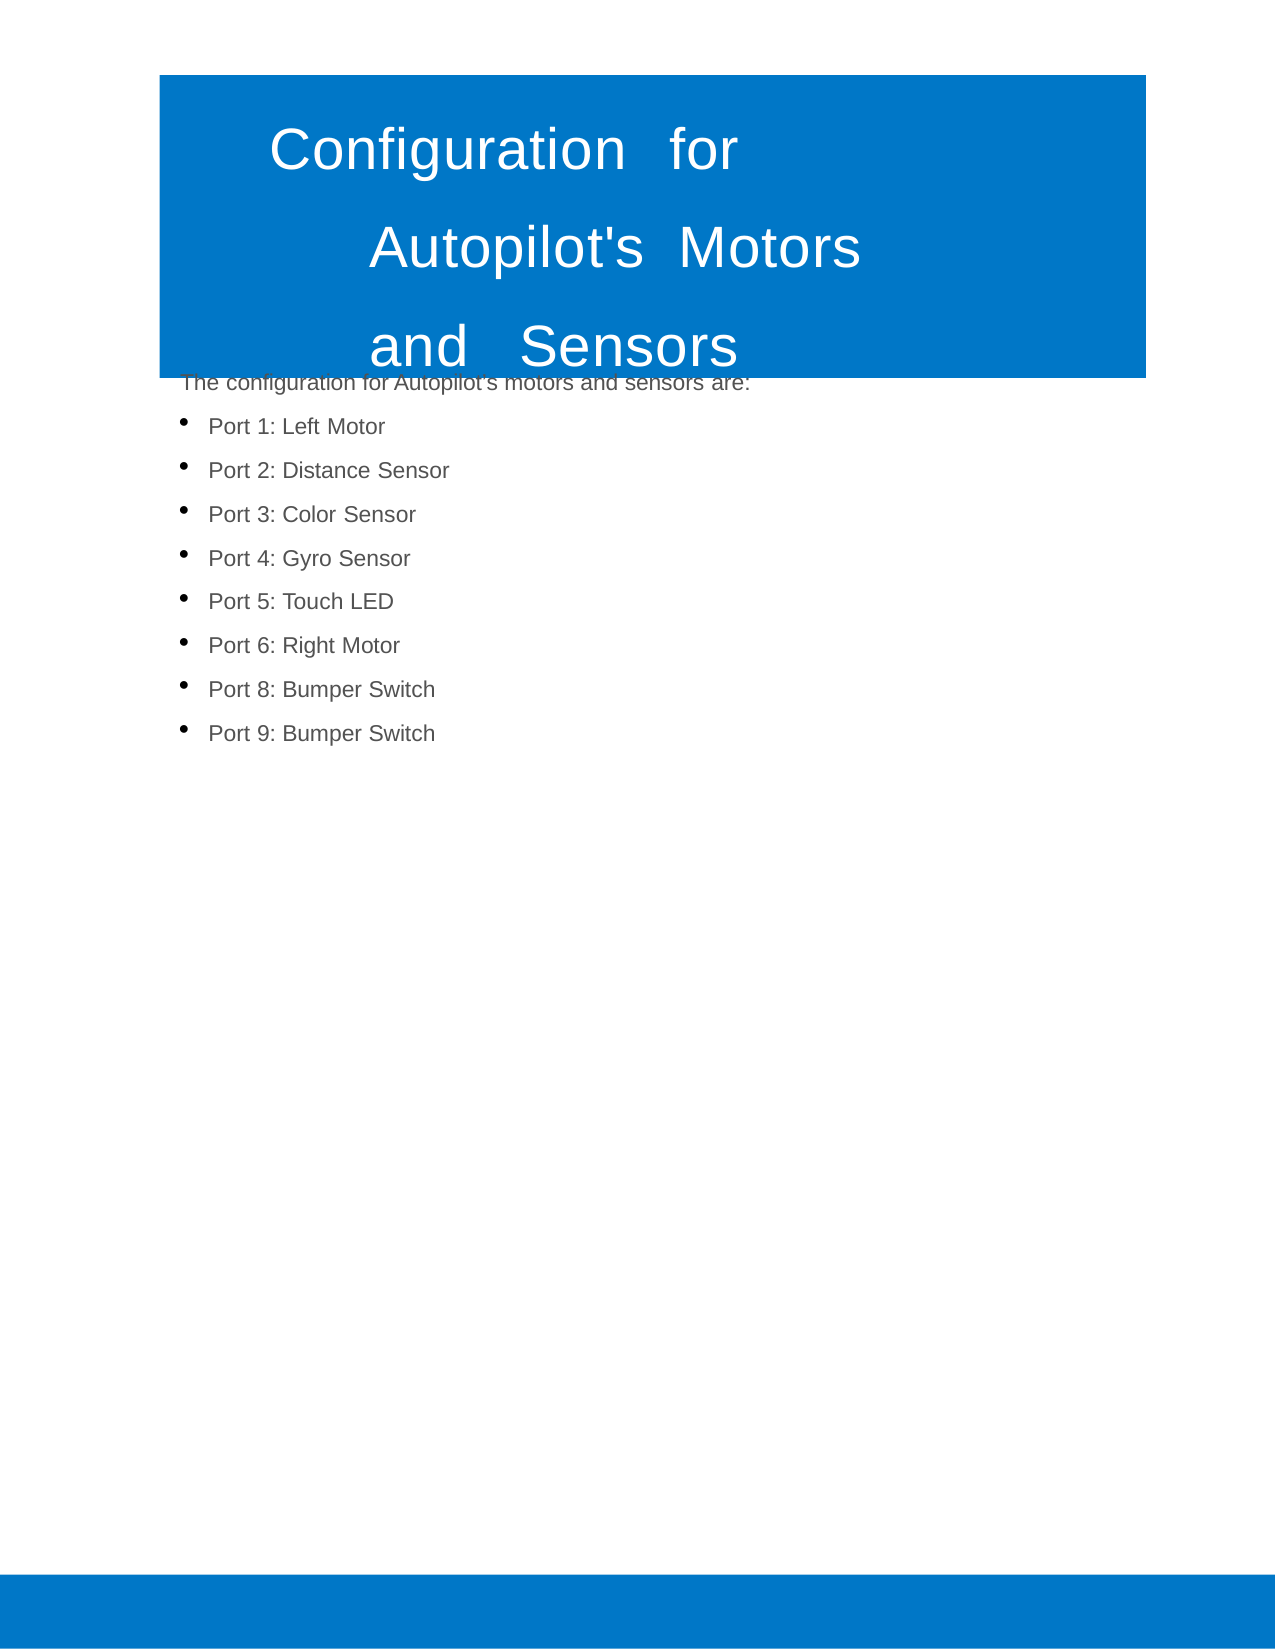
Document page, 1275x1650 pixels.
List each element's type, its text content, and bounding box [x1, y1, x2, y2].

title Configuration for Autopilot's Motors and Sensors [159, 75, 1146, 378]
text_box The configuration for Autopilot’s motors and sensors are: Port 1: Left Motor Port 2: Distance Sensor Port 3: Color Sensor Port 4: Gyro Sensor Port 5: Touch LED Port 6: Right Motor Port 8: Bumper Switch Port 9: Bumper Switch [177, 365, 759, 746]
text_box [0, 1574, 1275, 1649]
